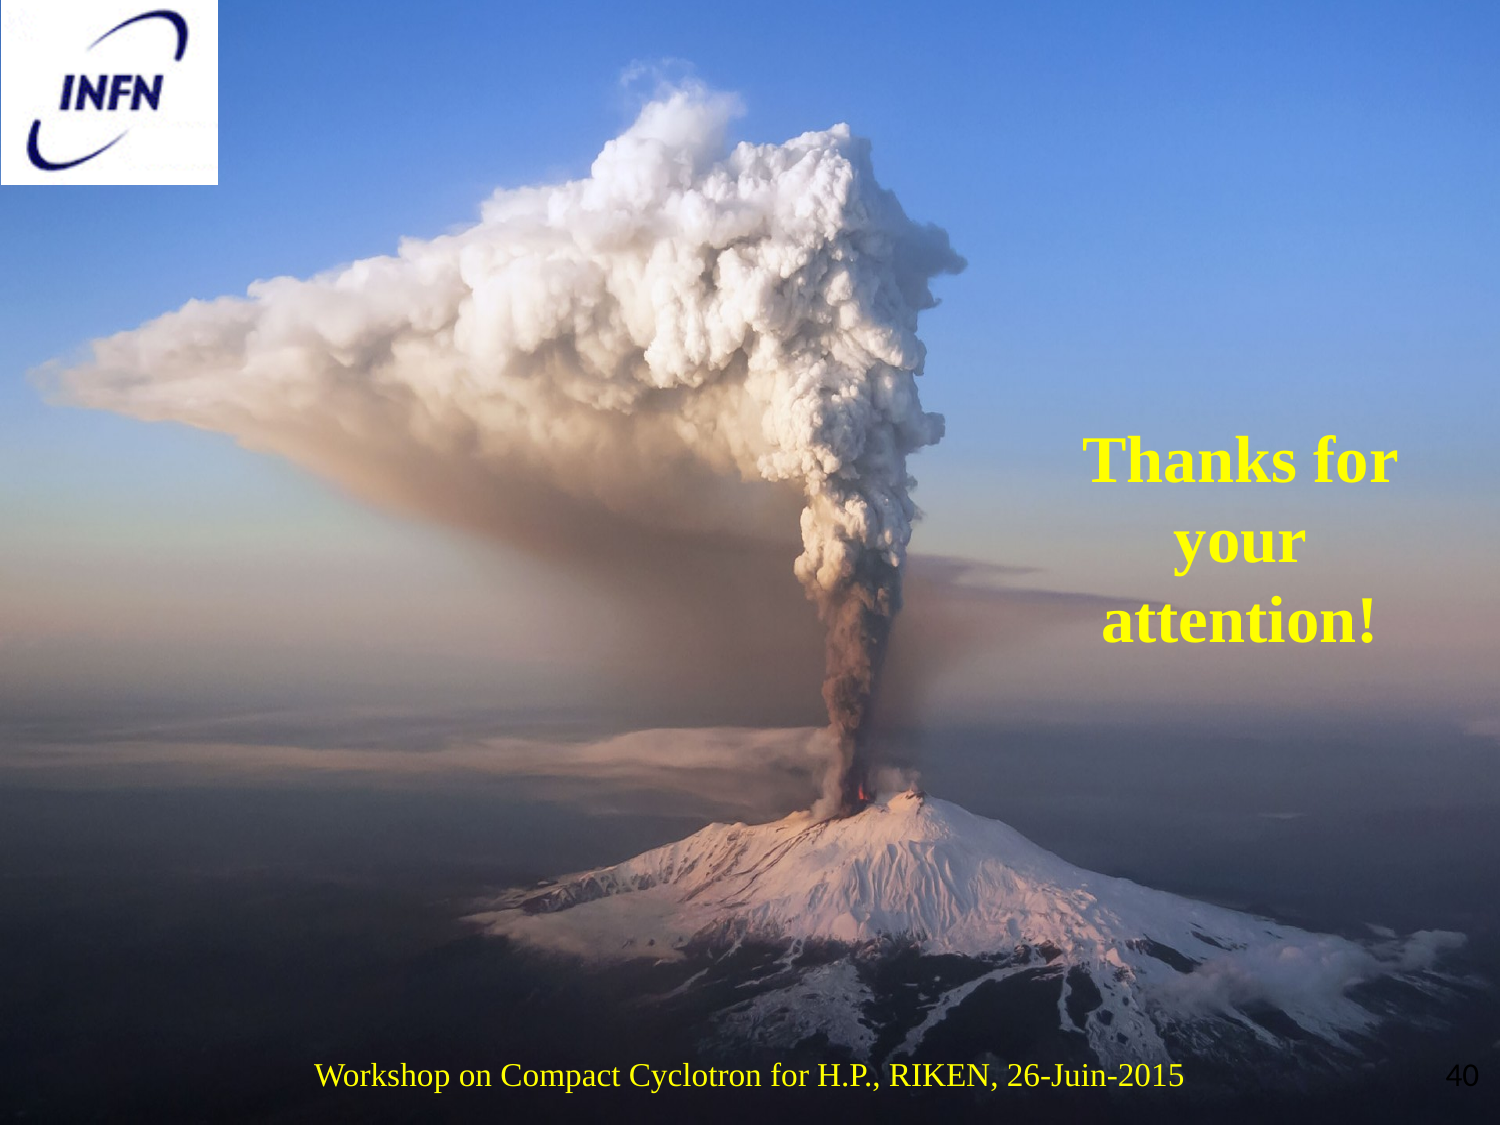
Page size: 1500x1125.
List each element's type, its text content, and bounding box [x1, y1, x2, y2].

slide_number 40 [1399, 1042, 1495, 1103]
footer Workshop on Compact Cyclotron for H.P., RIKEN, 26-Juin-2015 [277, 1042, 1223, 1103]
picture [0, 0, 1500, 1125]
text_box Thanks for your attention! [1033, 408, 1448, 664]
